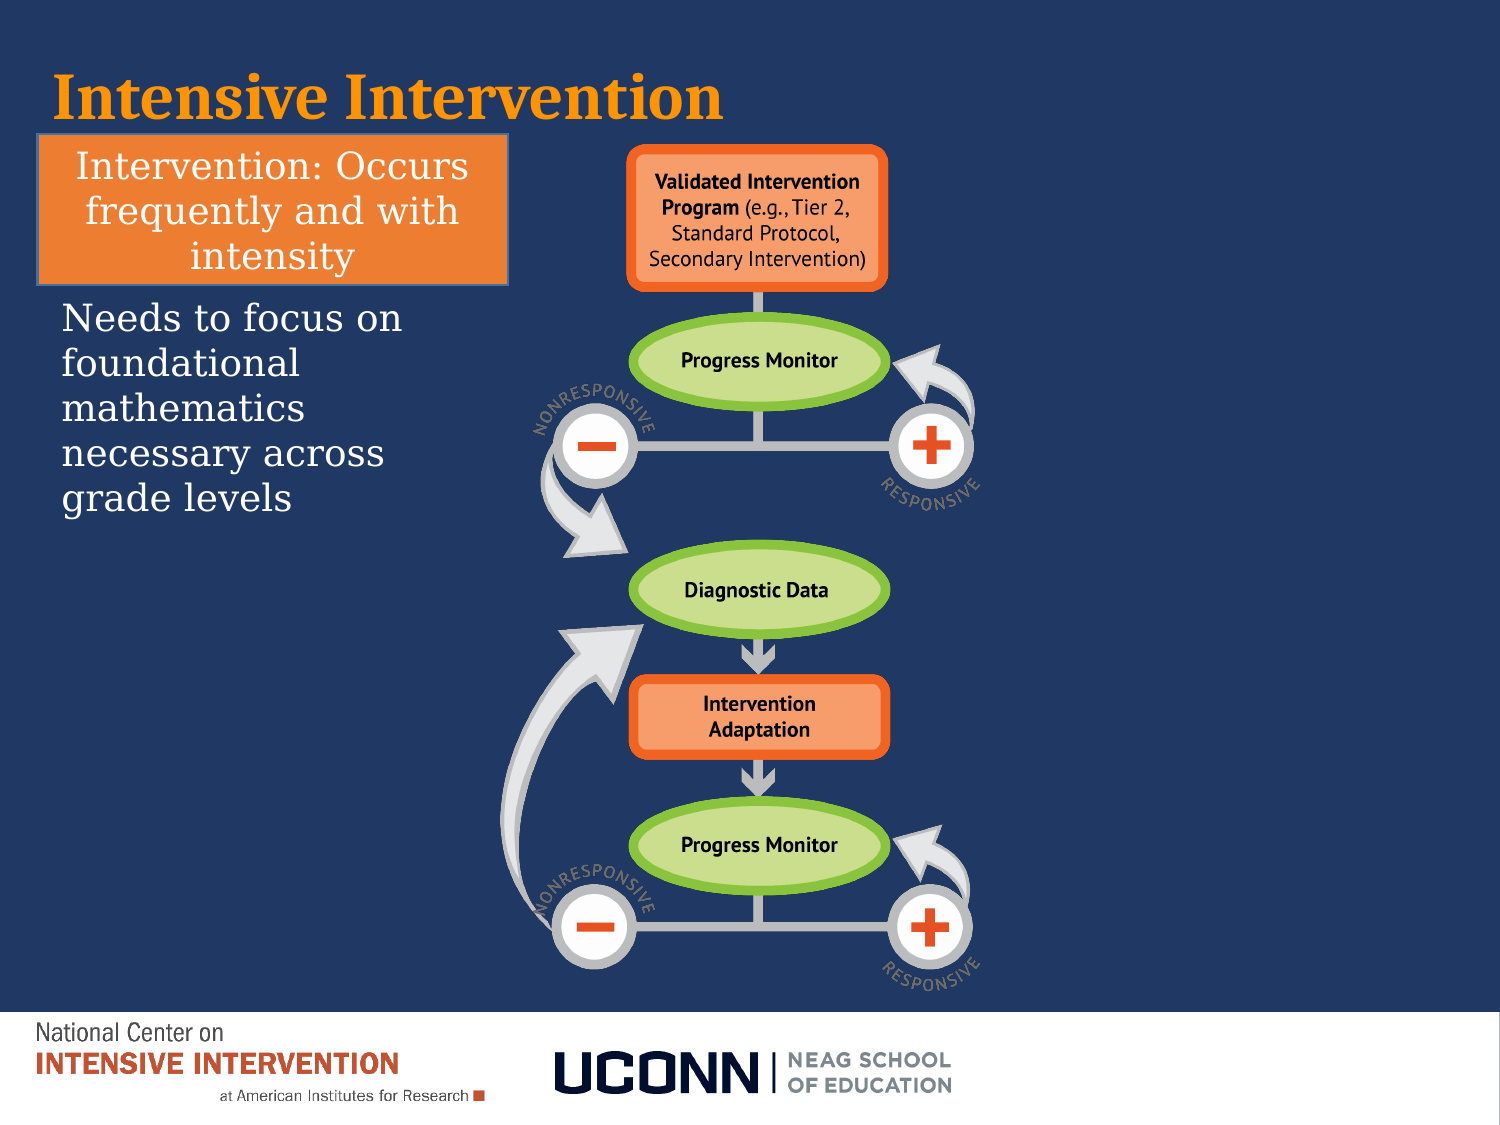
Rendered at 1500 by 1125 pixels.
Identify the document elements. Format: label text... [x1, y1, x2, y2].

picture [500, 144, 987, 1002]
picture [30, 1014, 491, 1109]
picture [555, 1051, 951, 1094]
text_box Intervention: Occurs frequently and with intensity [36, 133, 509, 286]
text_box Needs to focus on foundational mathematics necessary across grade levels [46, 286, 500, 527]
title Intensive Intervention [37, 37, 888, 144]
